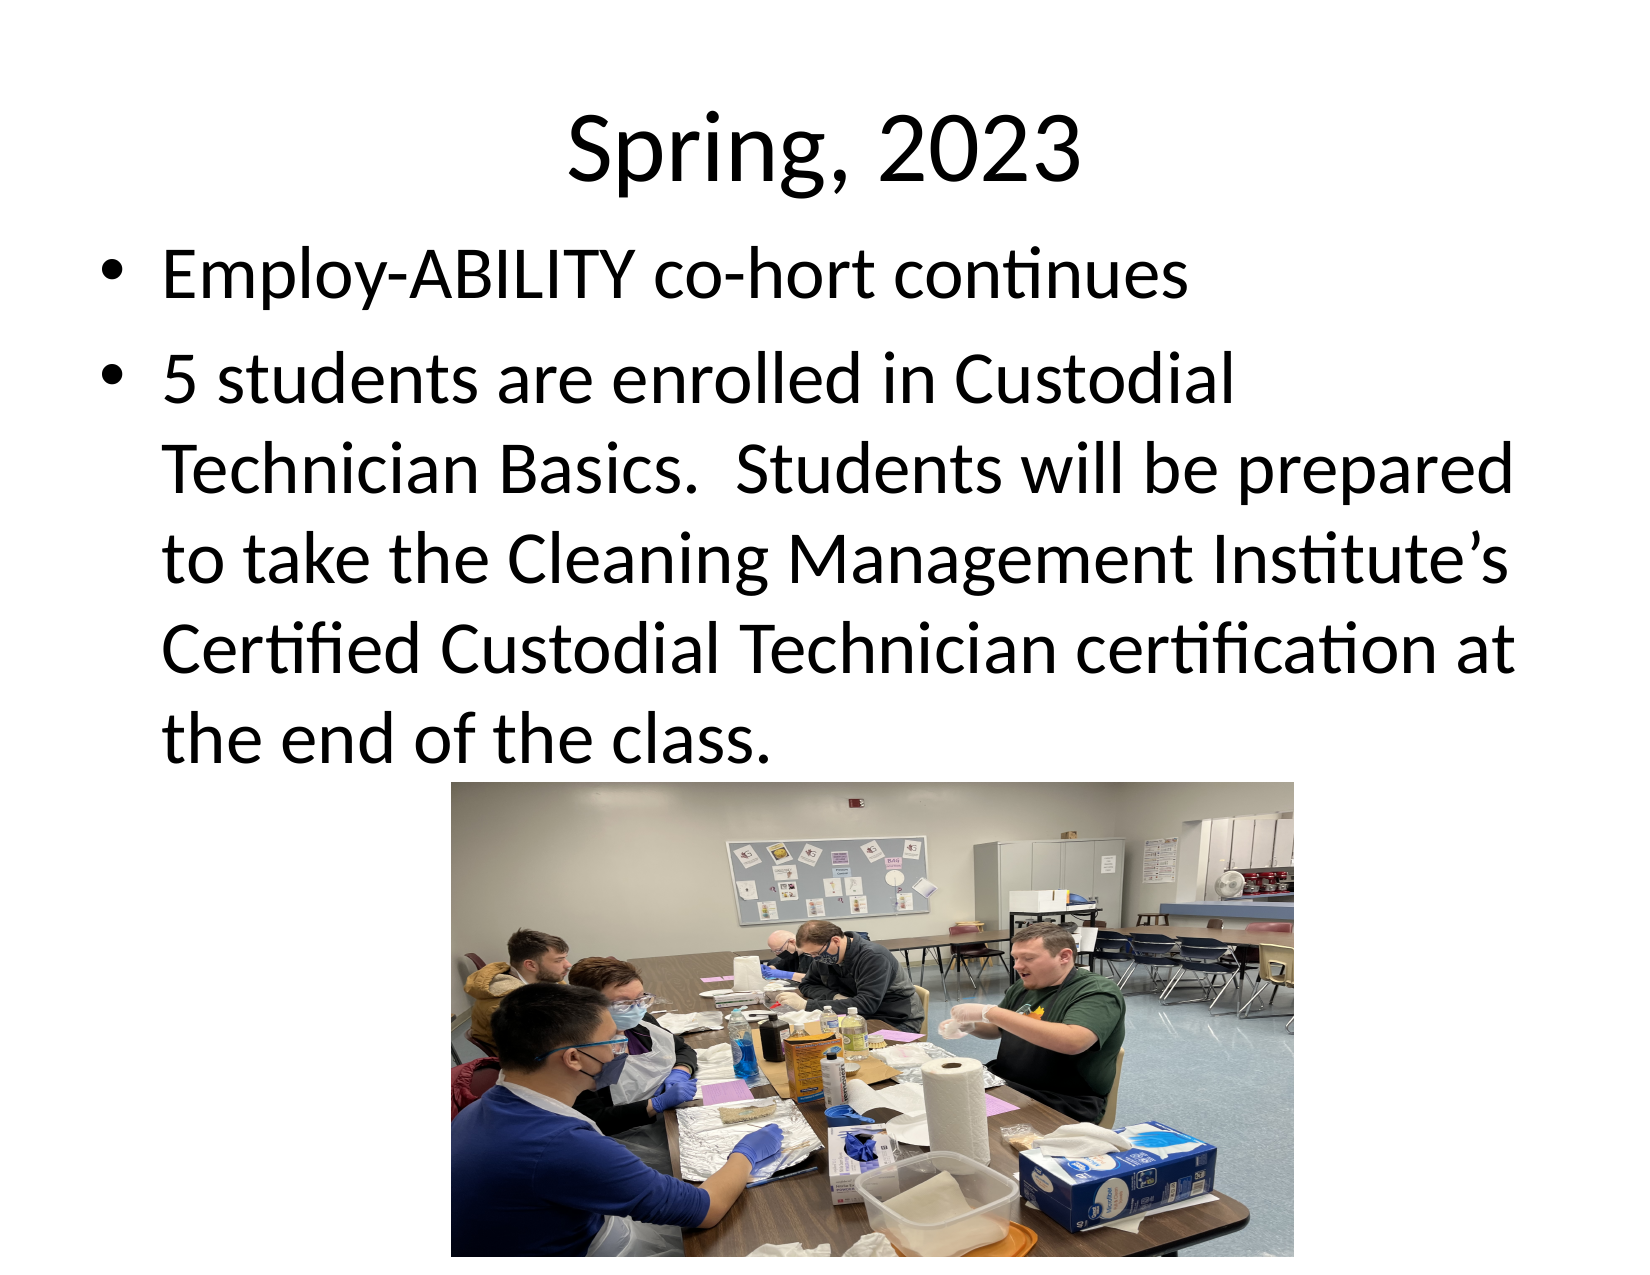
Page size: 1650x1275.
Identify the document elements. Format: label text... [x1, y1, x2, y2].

title Spring, 2023 [82, 51, 1568, 215]
list Employ-ABILITY co-hort continues 5 students are enrolled in Custodial Technician Basics. Students will be prepared to take the Cleaning Management Institute’s Certified Custodial Technician certification at the end of the class. [82, 215, 1568, 1139]
picture [451, 782, 1294, 1257]
